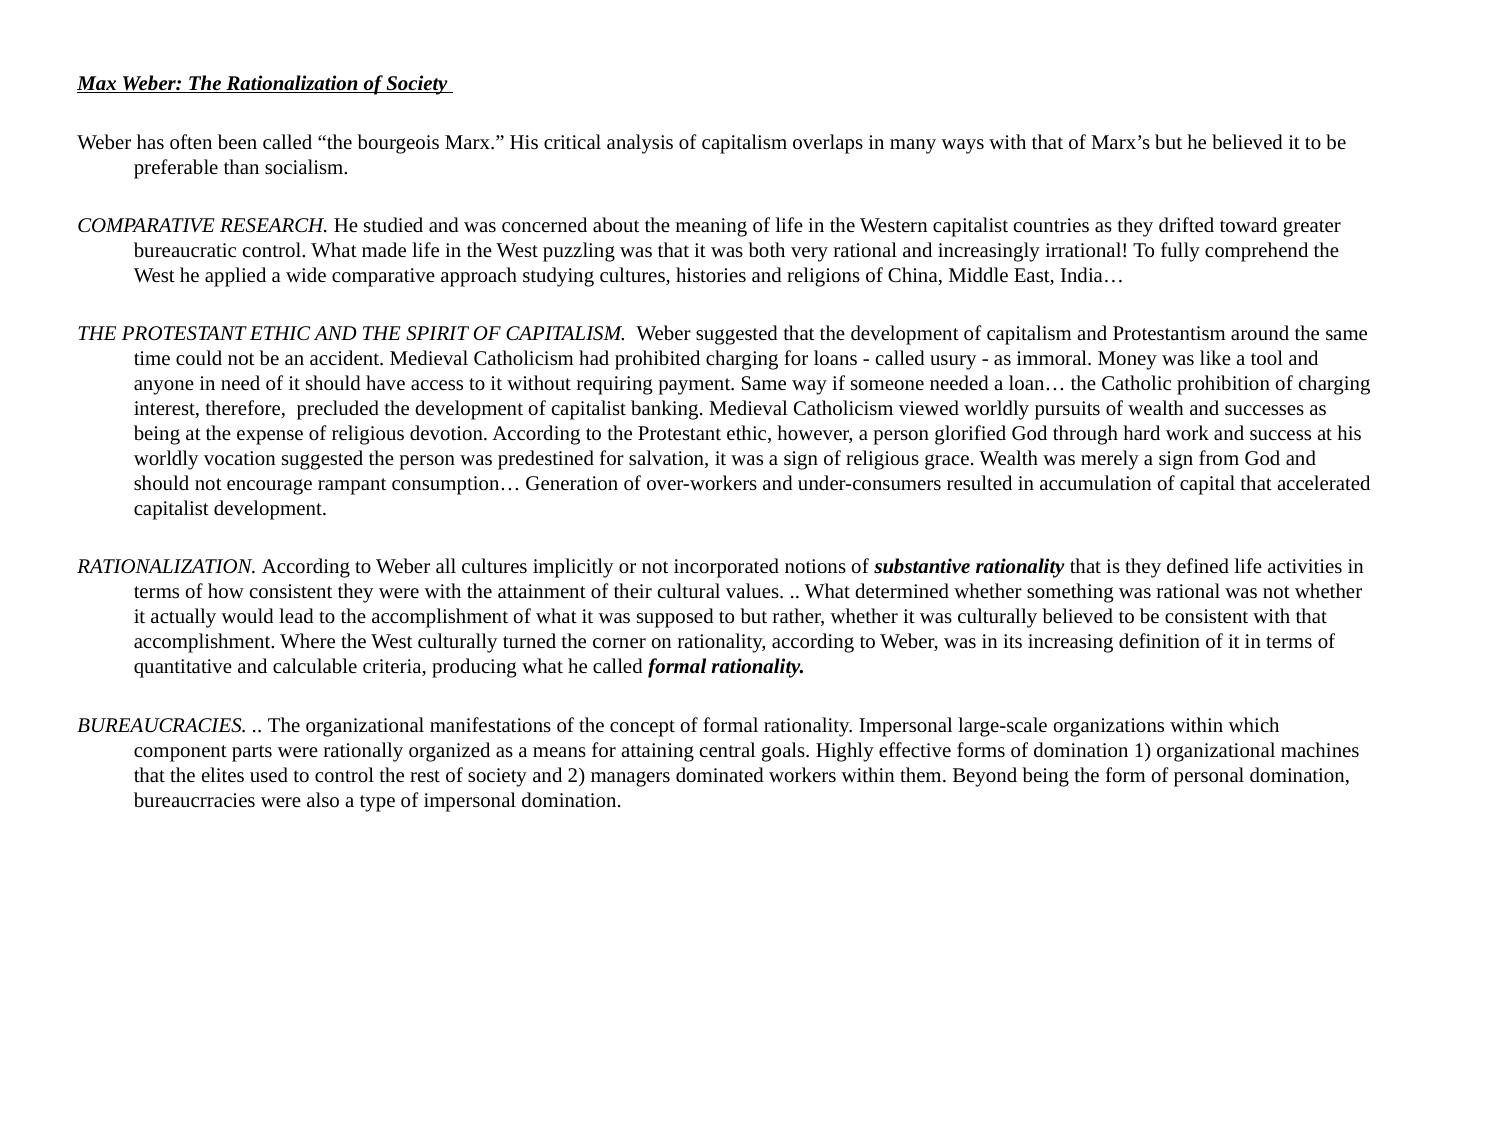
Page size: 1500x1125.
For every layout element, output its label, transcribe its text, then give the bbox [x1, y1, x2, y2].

list Max Weber: The Rationalization of Society Weber has often been called “the bourgeois Marx.” His critical analysis of capitalism overlaps in many ways with that of Marx’s but he believed it to be preferable than socialism. COMPARATIVE RESEARCH. He studied and was concerned about the meaning of life in the Western capitalist countries as they drifted toward greater bureaucratic control. What made life in the West puzzling was that it was both very rational and increasingly irrational! To fully comprehend the West he applied a wide comparative approach studying cultures, histories and religions of China, Middle East, India… THE PROTESTANT ETHIC AND THE SPIRIT OF CAPITALISM. Weber suggested that the development of capitalism and Protestantism around the same time could not be an accident. Medieval Catholicism had prohibited charging for loans - called usury - as immoral. Money was like a tool and anyone in need of it should have access to it without requiring payment. Same way if someone needed a loan… the Catholic prohibition of charging interest, therefore, precluded the development of capitalist banking. Medieval Catholicism viewed worldly pursuits of wealth and successes as being at the expense of religious devotion. According to the Protestant ethic, however, a person glorified God through hard work and success at his worldly vocation suggested the person was predestined for salvation, it was a sign of religious grace. Wealth was merely a sign from God and should not encourage rampant consumption… Generation of over-workers and under-consumers resulted in accumulation of capital that accelerated capitalist development. RATIONALIZATION. According to Weber all cultures implicitly or not incorporated notions of substantive rationality that is they defined life activities in terms of how consistent they were with the attainment of their cultural values. .. What determined whether something was rational was not whether it actually would lead to the accomplishment of what it was supposed to but rather, whether it was culturally believed to be consistent with that accomplishment. Where the West culturally turned the corner on rationality, according to Weber, was in its increasing definition of it in terms of quantitative and calculable criteria, producing what he called formal rationality. BUREAUCRACIES. .. The organizational manifestations of the concept of formal rationality. Impersonal large-scale organizations within which component parts were rationally organized as a means for attaining central goals. Highly effective forms of domination 1) organizational machines that the elites used to control the rest of society and 2) managers dominated workers within them. Beyond being the form of personal domination, bureaucrracies were also a type of impersonal domination. [62, 62, 1388, 1000]
